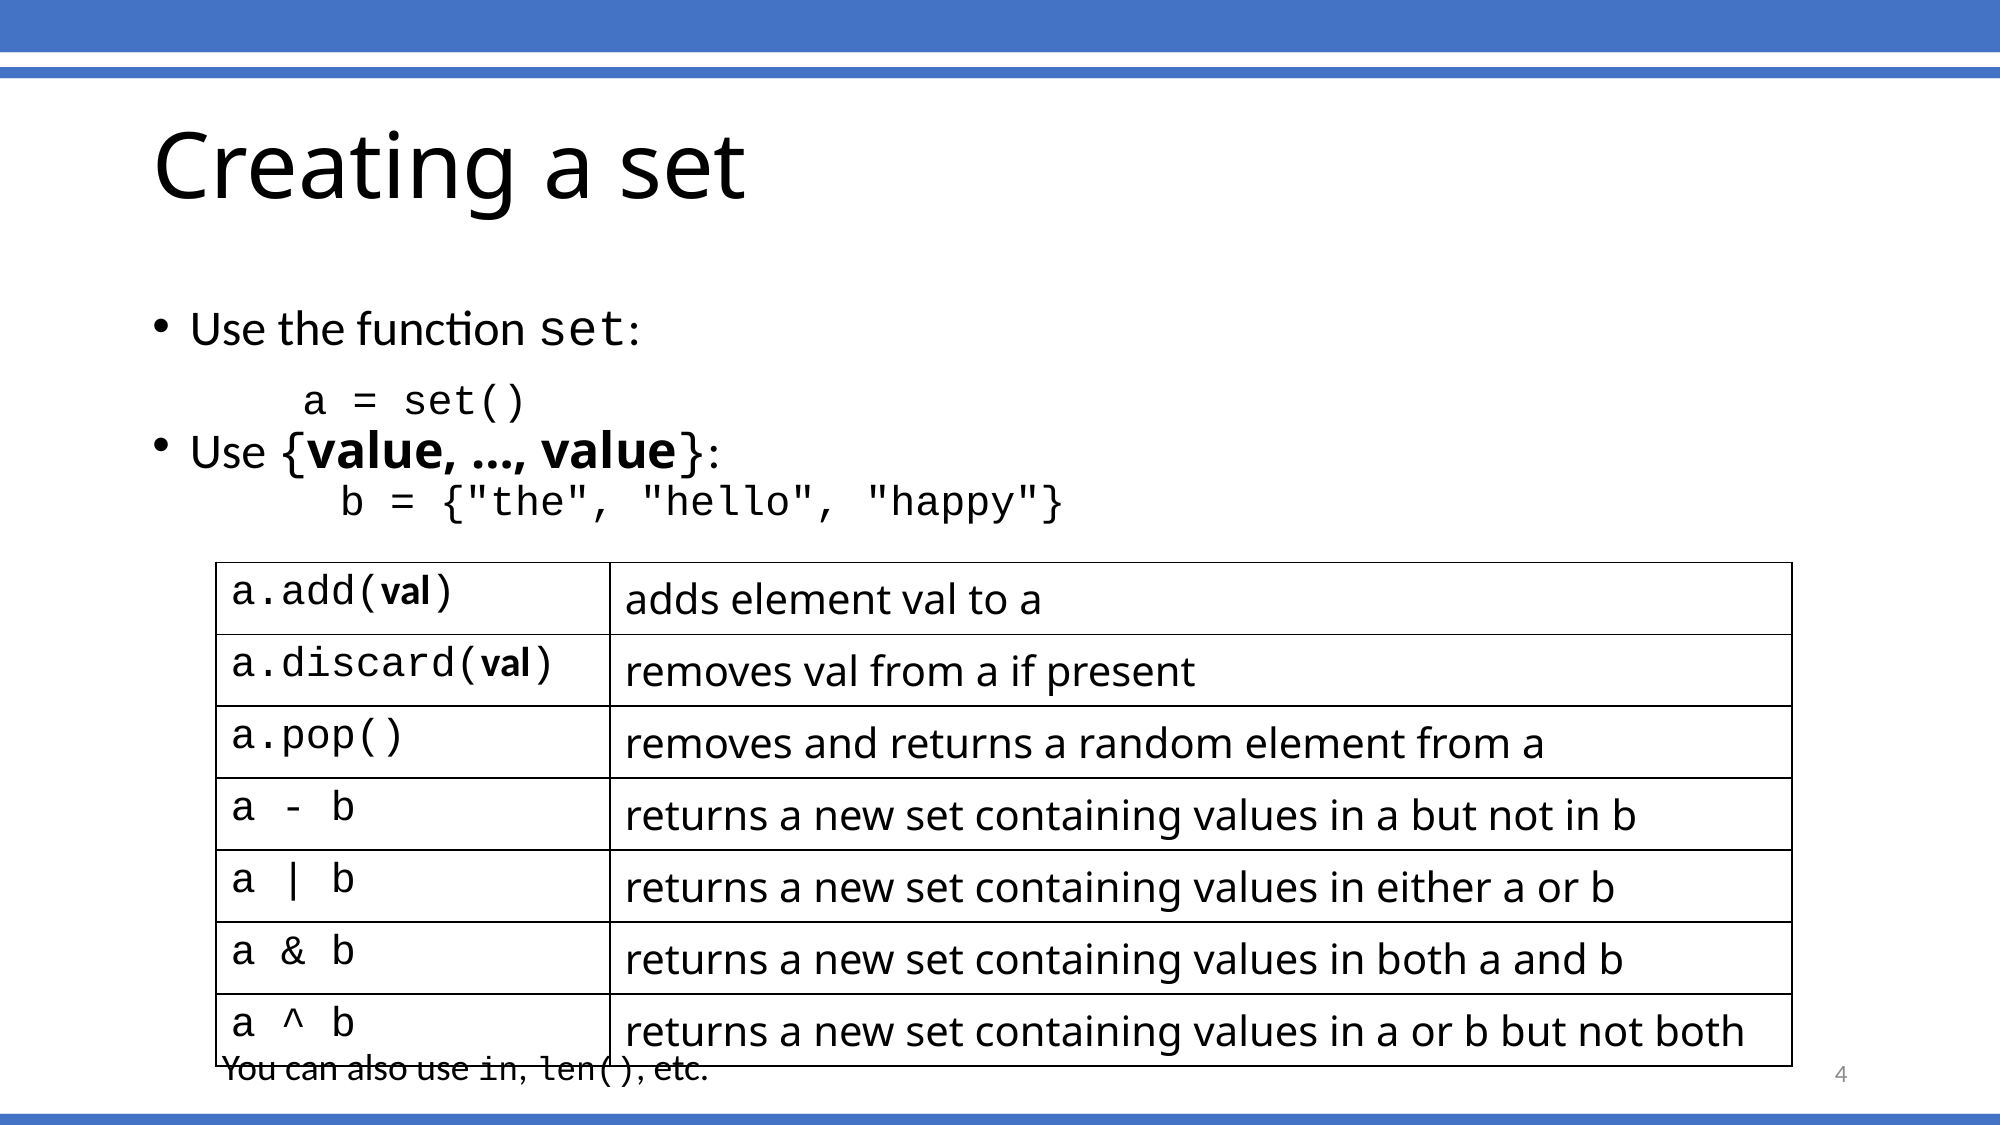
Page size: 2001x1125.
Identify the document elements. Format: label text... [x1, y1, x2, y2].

table_cell a.discard(val) [217, 635, 609, 705]
table_cell a | b [217, 851, 609, 921]
table_cell removes val from a if present [611, 635, 1791, 705]
table_cell returns a new set containing values in both a and b [611, 923, 1791, 993]
table_header adds element val to a [611, 563, 1791, 634]
text_box You can also use in, len(), etc. [207, 1035, 725, 1096]
table_cell removes and returns a random element from a [611, 707, 1791, 777]
table_cell returns a new set containing values in a or b but not both [611, 995, 1791, 1065]
table_cell a - b [217, 779, 609, 849]
list Use the function set: a = set() Use {value, …, value}: b = {"the", "hello", "happy"} [137, 299, 1863, 1014]
table_cell returns a new set containing values in either a or b [611, 851, 1791, 921]
table_cell returns a new set containing values in a but not in b [611, 779, 1791, 849]
table_cell a & b [217, 923, 609, 993]
table_cell a.pop() [217, 707, 609, 777]
slide_number 4 [1412, 1042, 1863, 1103]
table_cell a ^ b [217, 995, 609, 1035]
table_header a.add(val) [217, 563, 609, 634]
title Creating a set [137, 59, 1863, 278]
